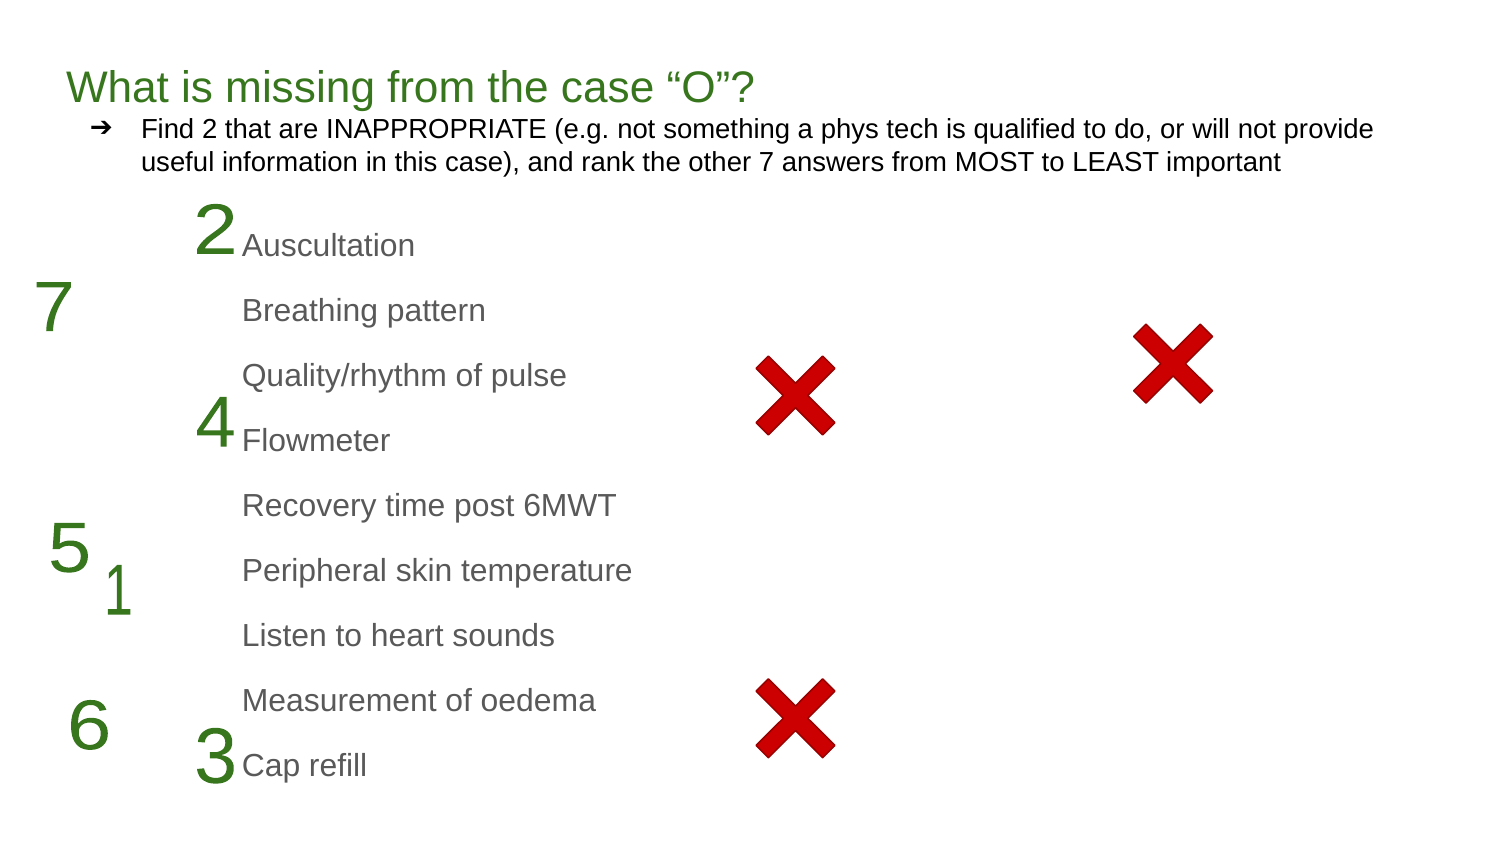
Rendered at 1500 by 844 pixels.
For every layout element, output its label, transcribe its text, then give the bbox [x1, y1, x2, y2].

text_box [756, 678, 835, 758]
text_box [1133, 324, 1213, 404]
title What is missing from the case “O”? Find 2 that are INAPPROPRIATE (e.g. not something a phys tech is qualified to do, or will not provide useful information in this case), and rank the other 7 answers from MOST to LEAST important [51, 42, 1449, 137]
text_box [756, 356, 835, 435]
list Auscultation Breathing pattern Quality/rhythm of pulse Flowmeter Recovery time post 6MWT Peripheral skin temperature Listen to heart sounds Measurement of oedema Cap refill [226, 203, 931, 802]
